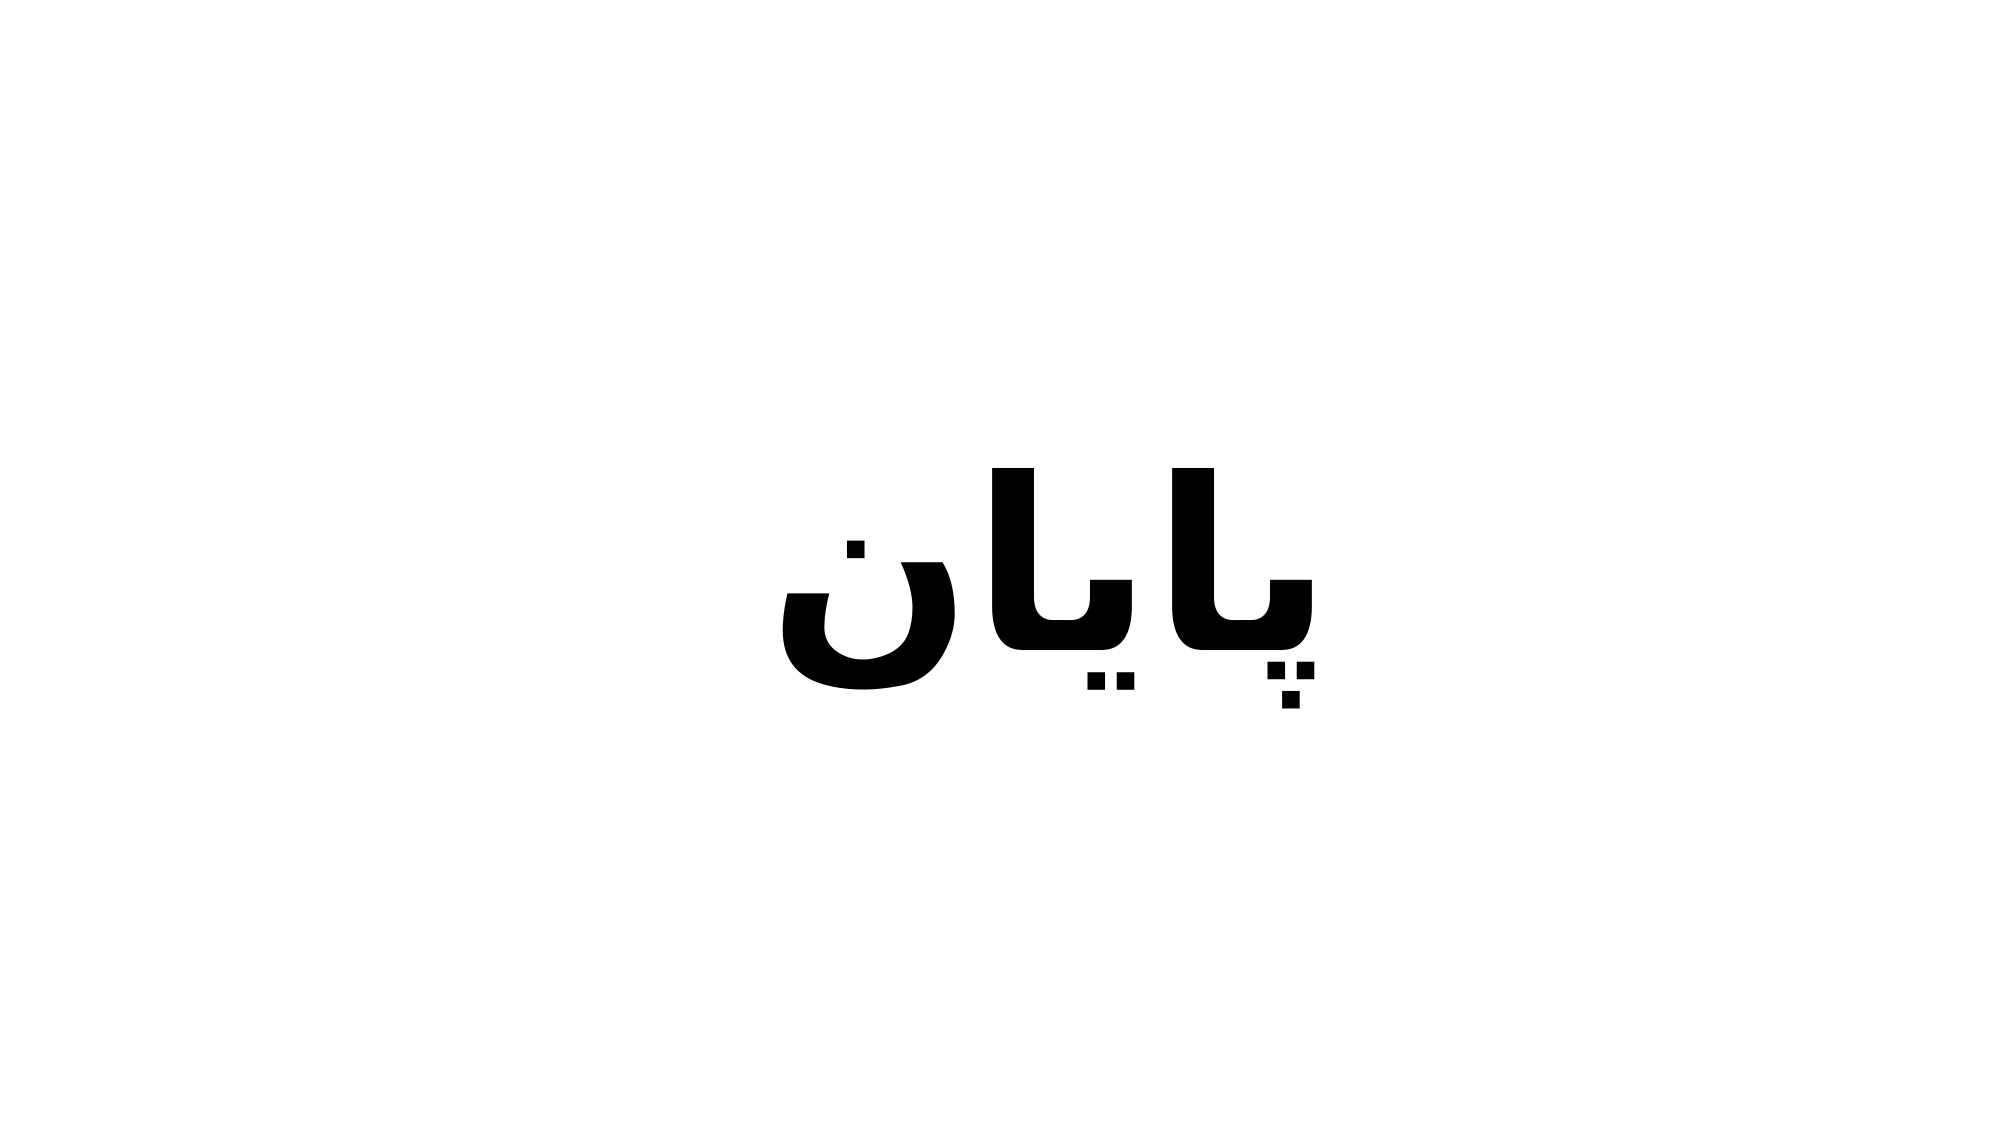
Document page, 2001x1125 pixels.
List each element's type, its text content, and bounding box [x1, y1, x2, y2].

text_box پایان [753, 383, 1348, 706]
